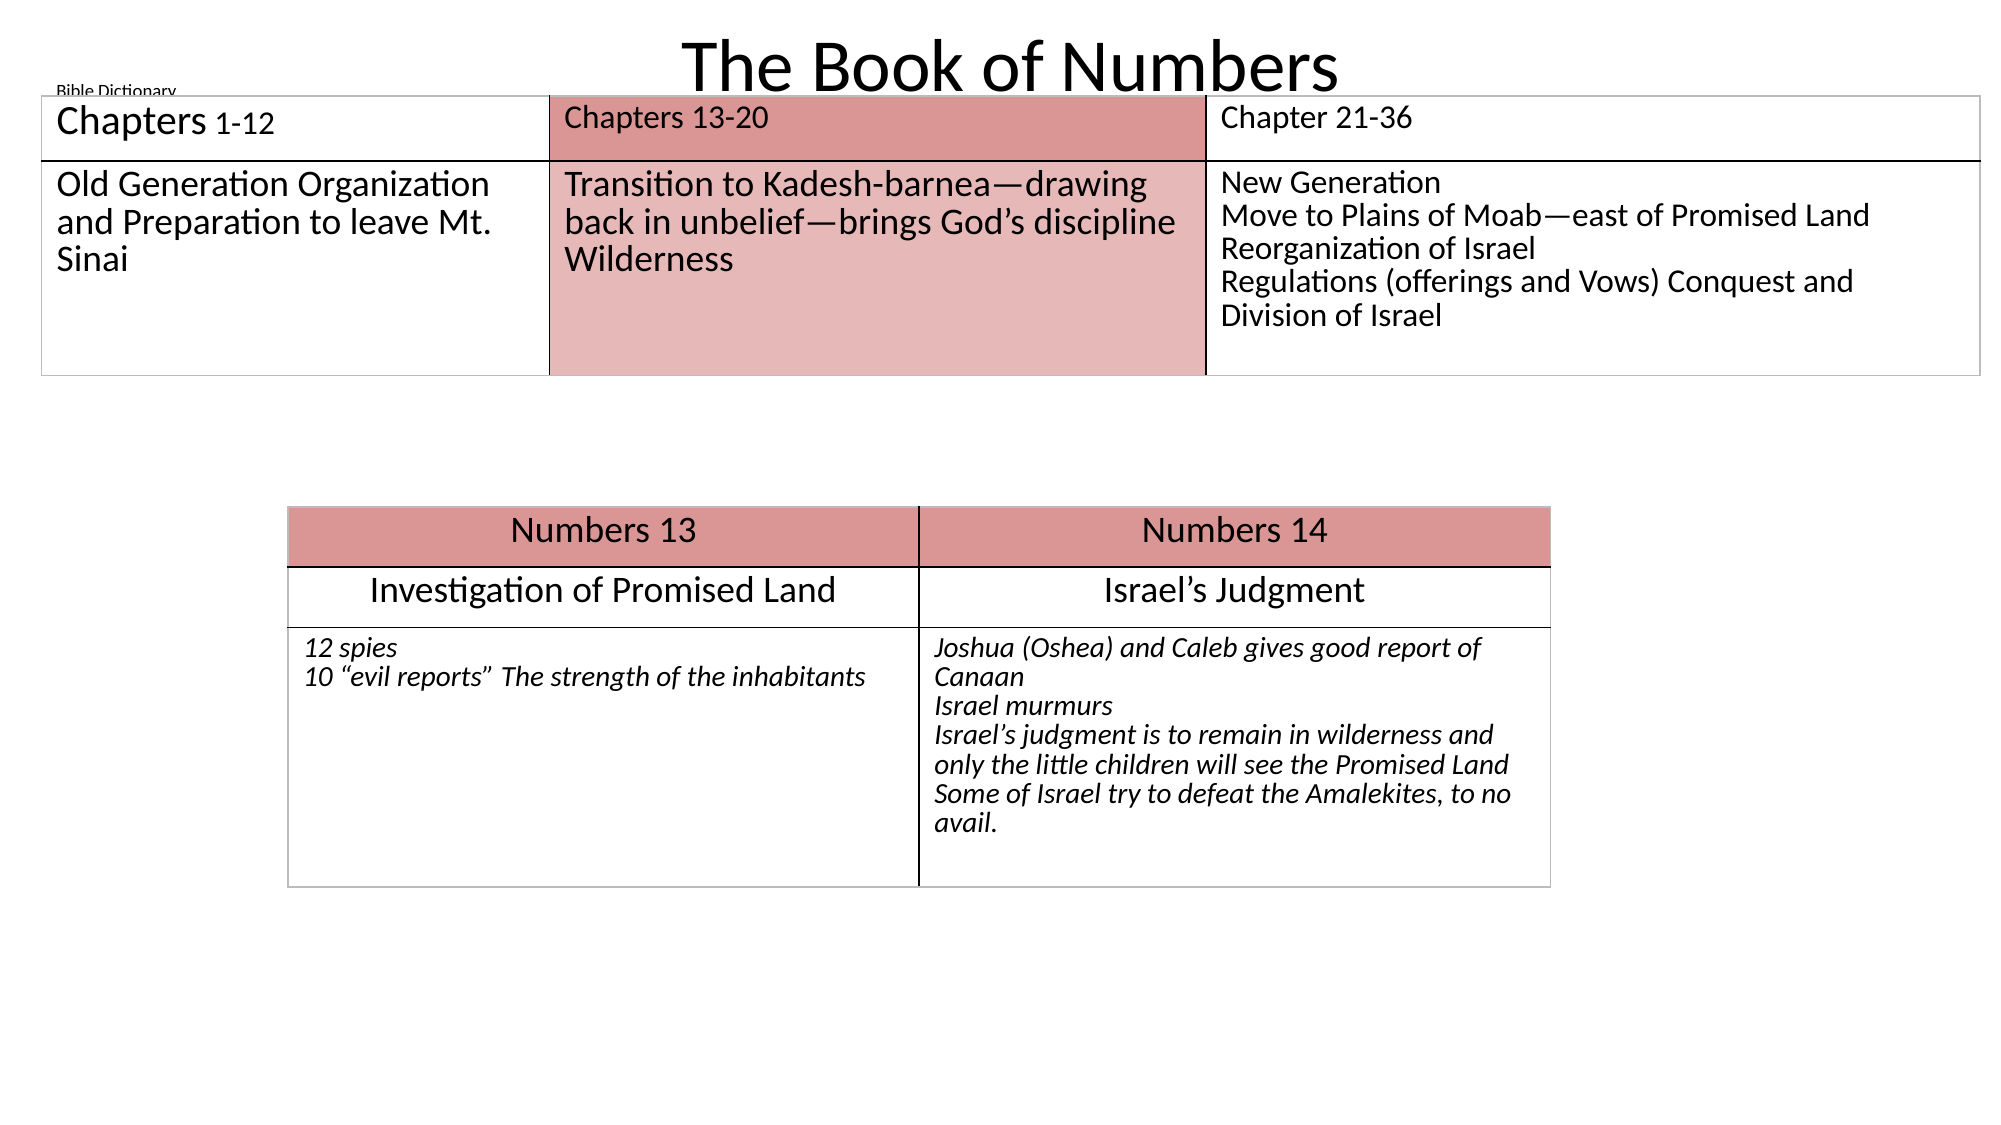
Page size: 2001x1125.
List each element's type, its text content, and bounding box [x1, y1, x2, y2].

table_header Chapter 21-36 [1207, 114, 1979, 160]
table_cell Transition to Kadesh-barnea—drawing back in unbelief—brings God’s discipline Wilderness [550, 162, 1205, 375]
table_header Chapters 13-20 [550, 114, 1205, 160]
table_header Numbers 13 [289, 508, 918, 566]
table_cell Investigation of Promised Land [289, 568, 918, 627]
table_cell New Generation Move to Plains of Moab—east of Promised Land Reorganization of Israel Regulations (offerings and Vows) Conquest and Division of Israel [1207, 162, 1979, 375]
text_box The Book of Numbers [41, 8, 1980, 114]
table_cell Israel’s Judgment [920, 568, 1550, 627]
table_header Numbers 14 [920, 508, 1550, 566]
table_cell 12 spies 10 “evil reports” The strength of the inhabitants [289, 628, 918, 886]
table_header Chapters 1-12 [42, 114, 549, 160]
table_cell Joshua (Oshea) and Caleb gives good report of Canaan Israel murmurs Israel’s judgment is to remain in wilderness and only the little children will see the Promised Land Some of Israel try to defeat the Amalekites, to no avail. [920, 628, 1550, 886]
table_cell Old Generation Organization and Preparation to leave Mt. Sinai [42, 162, 549, 375]
